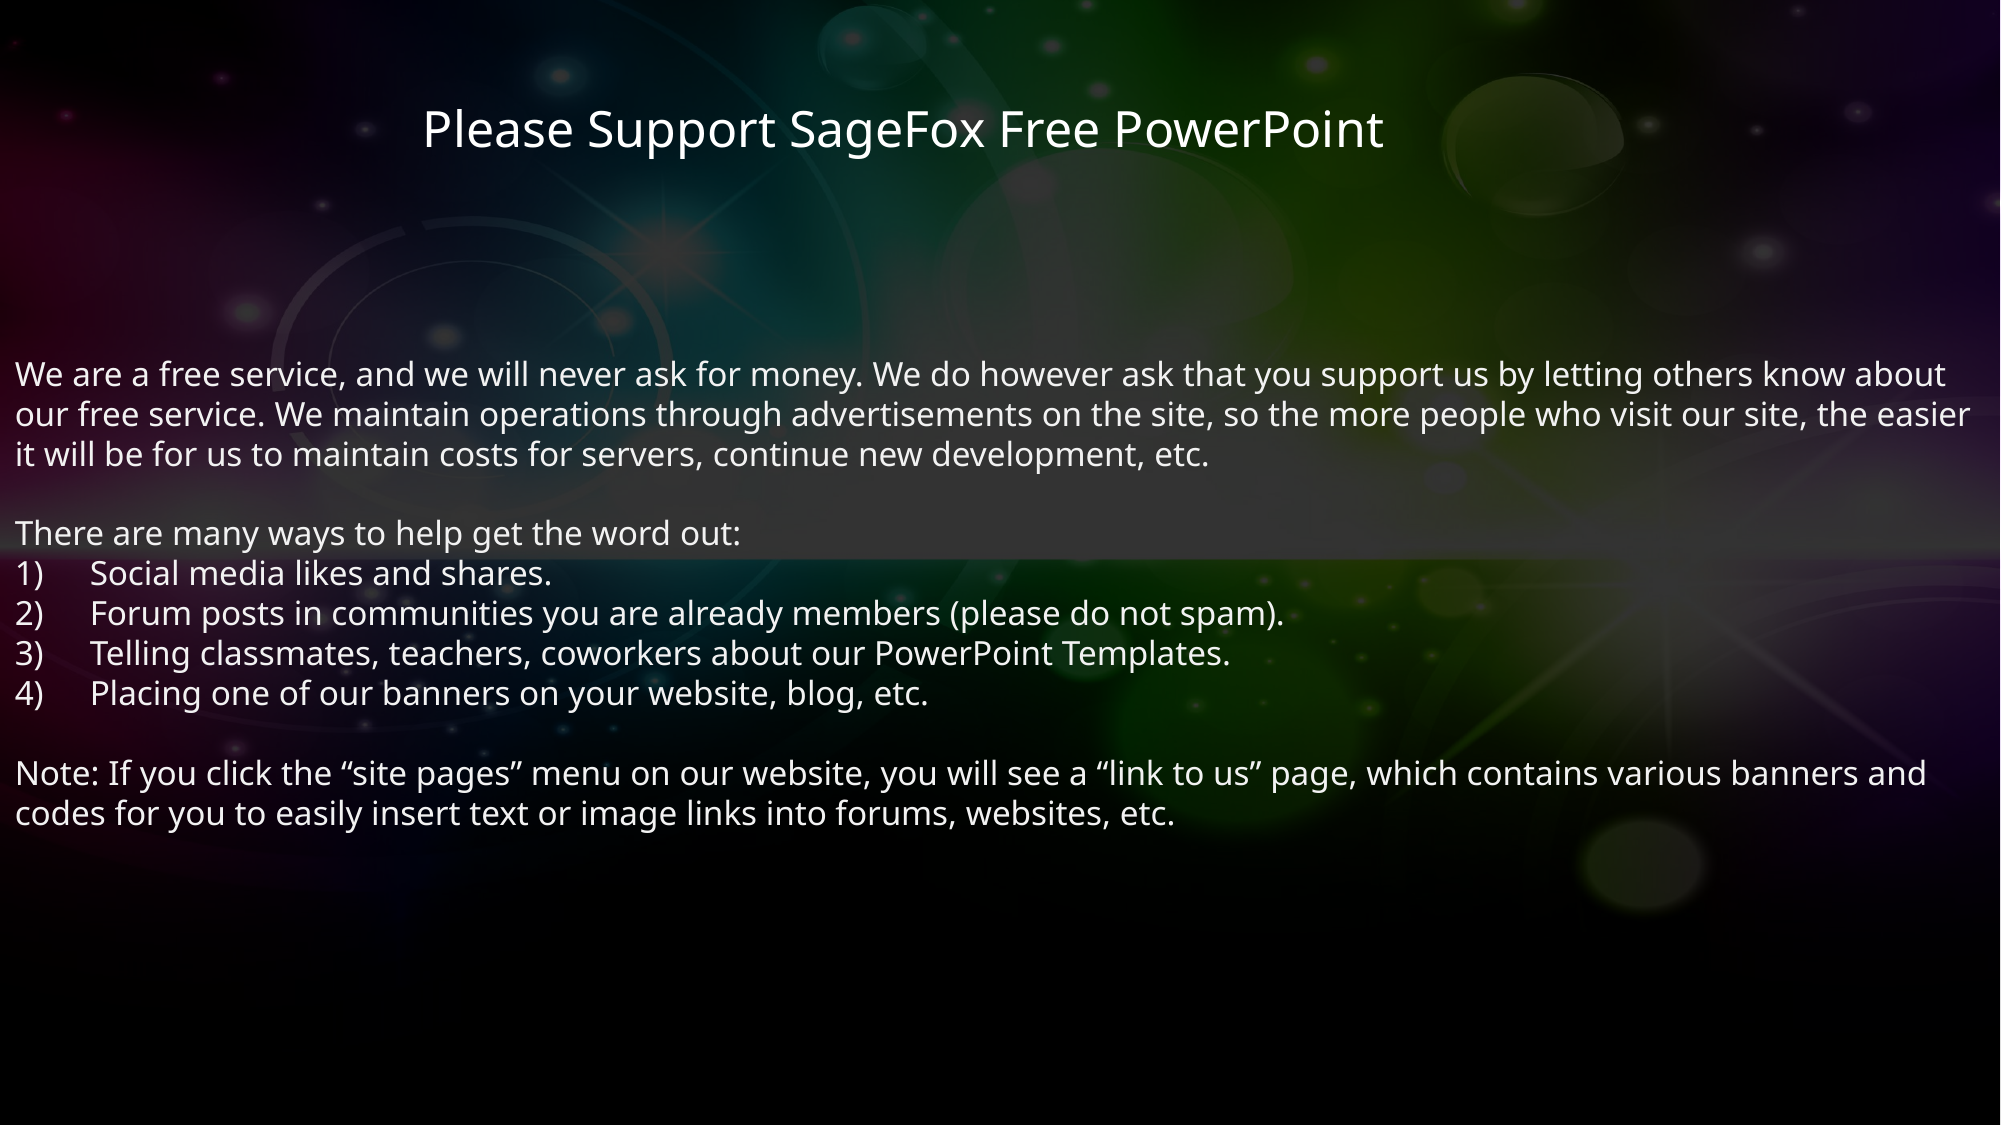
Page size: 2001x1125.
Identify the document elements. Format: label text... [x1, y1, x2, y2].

title Please Support SageFox Free PowerPoint [363, 72, 1444, 190]
text_box We are a free service, and we will never ask for money. We do however ask that you support us by letting others know about our free service. We maintain operations through advertisements on the site, so the more people who visit our site, the easier it will be for us to maintain costs for servers, continue new development, etc. There are many ways to help get the word out: Social media likes and shares. Forum posts in communities you are already members (please do not spam). Telling classmates, teachers, coworkers about our PowerPoint Templates. Placing one of our banners on your website, blog, etc. Note: If you click the “site pages” menu on our website, you will see a “link to us” page, which contains various banners and codes for you to easily insert text or image links into forums, websites, etc. [0, 0, 2000, 1125]
